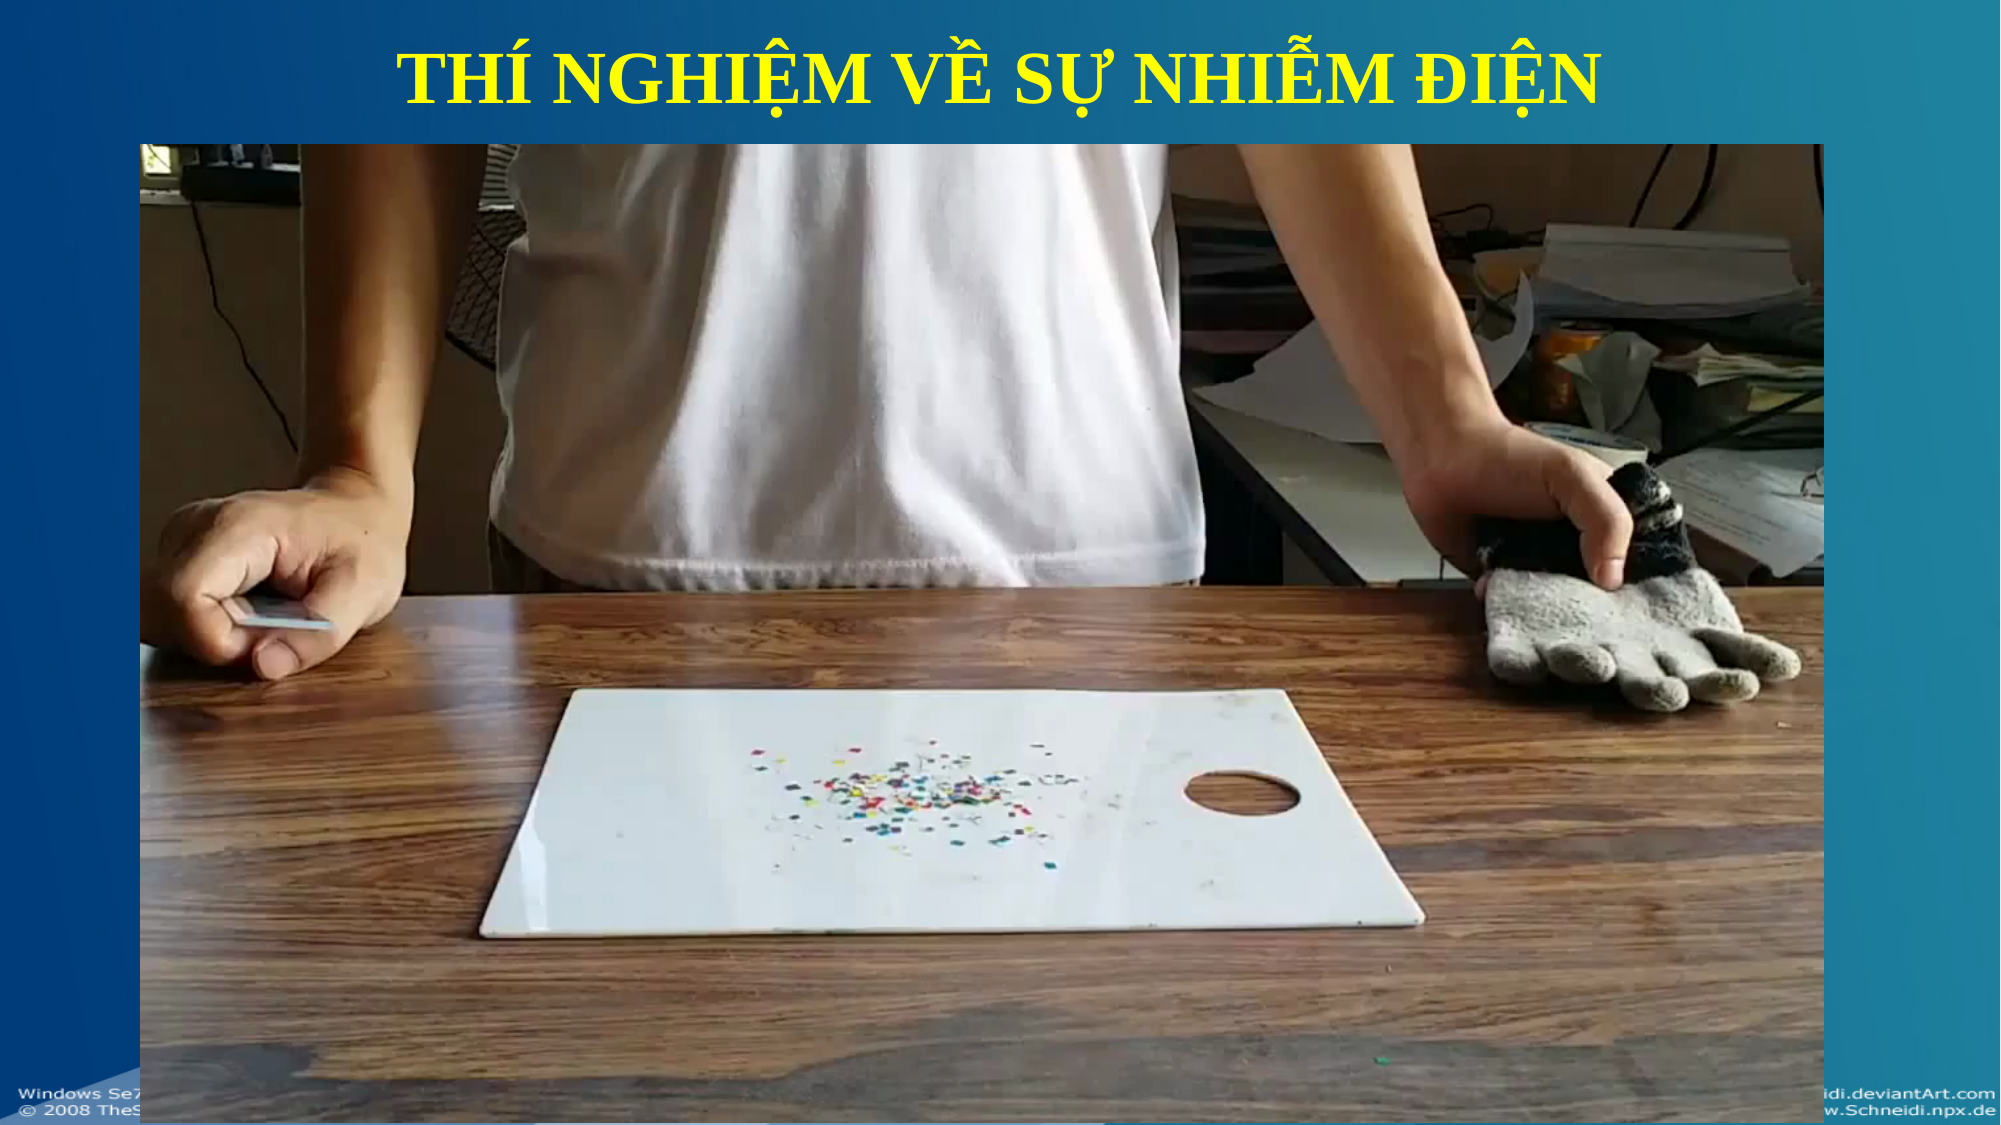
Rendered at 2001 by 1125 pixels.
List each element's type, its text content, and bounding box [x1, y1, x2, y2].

title THÍ NGHIỆM VỀ SỰ NHIỄM ĐIỆN [281, 0, 1719, 143]
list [139, 143, 1824, 1124]
picture [0, 0, 2001, 1125]
